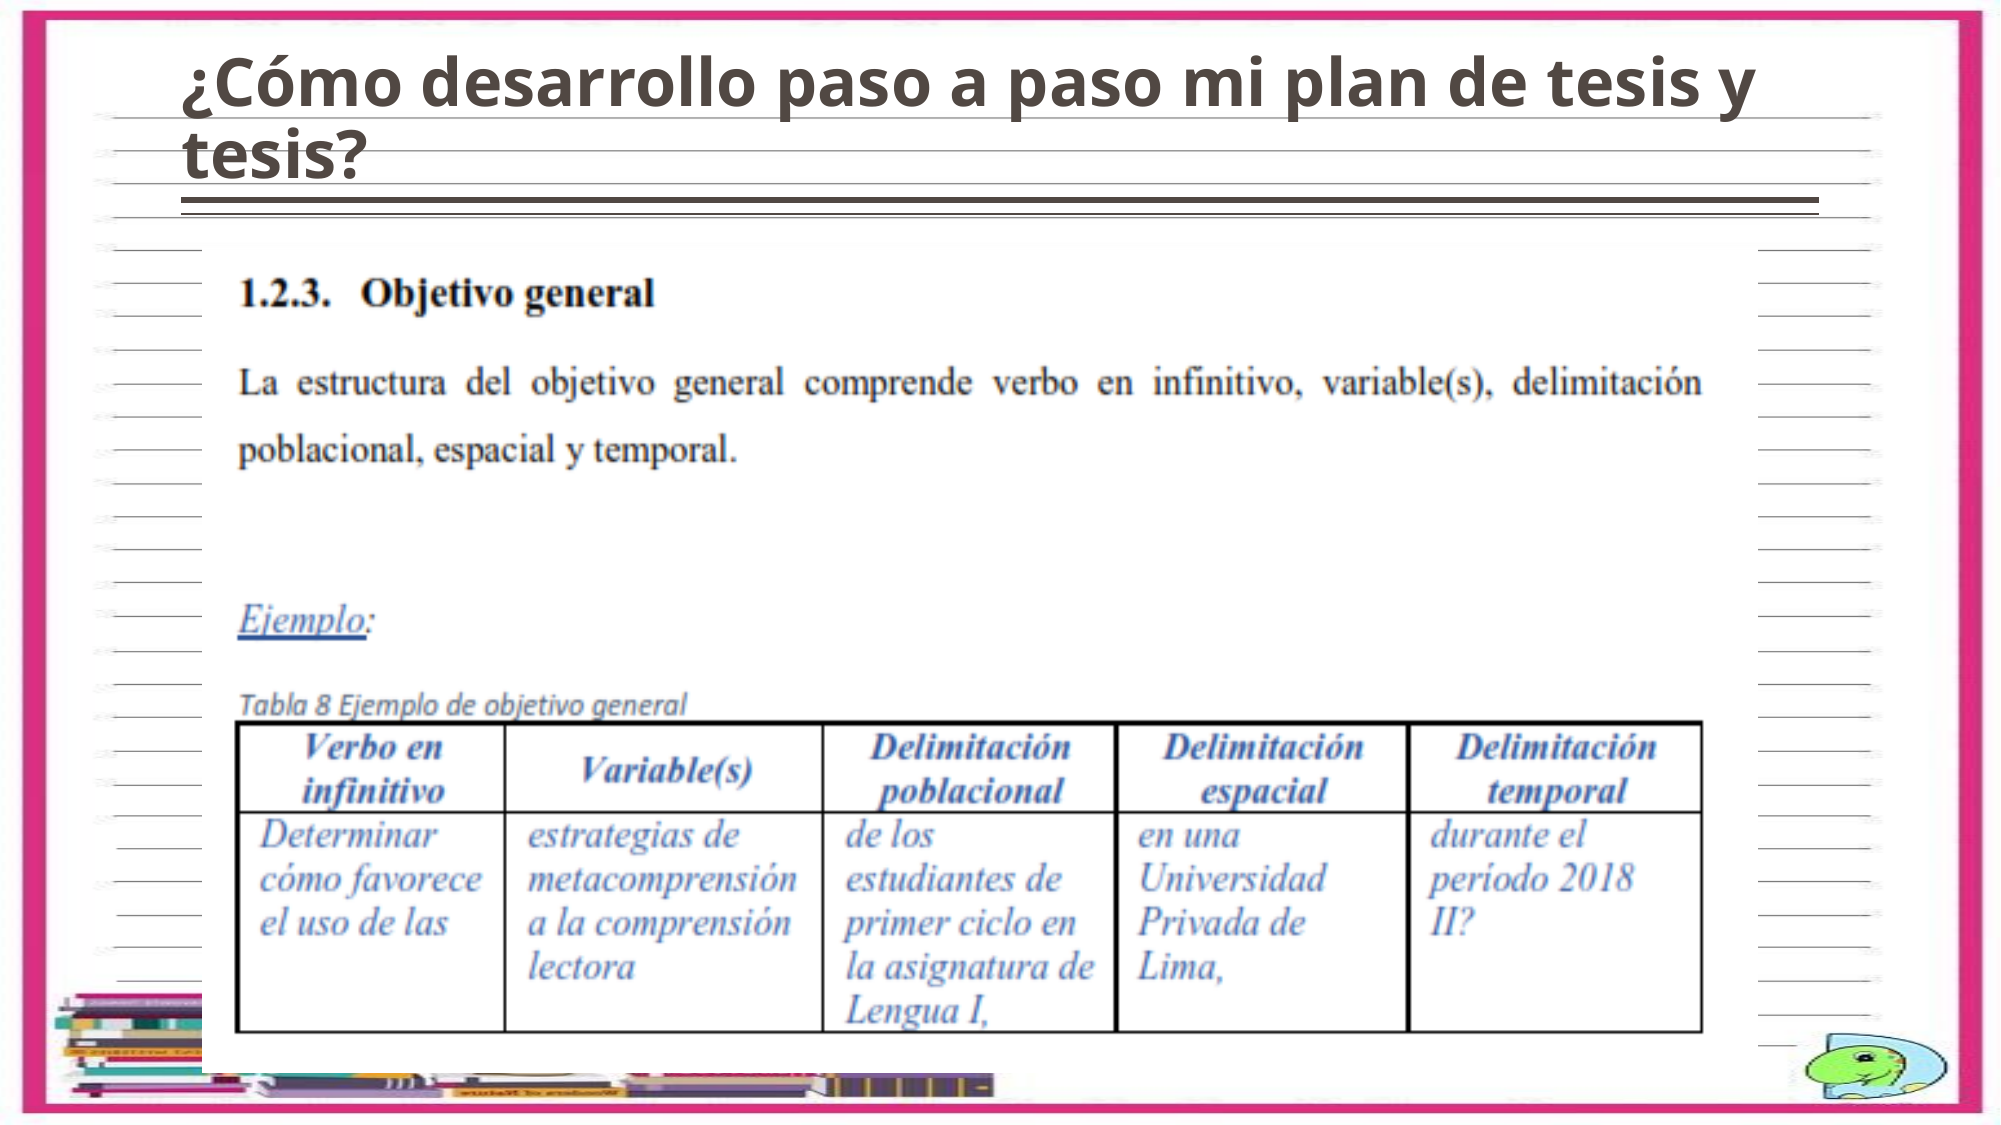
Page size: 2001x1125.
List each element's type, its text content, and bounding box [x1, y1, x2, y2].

title ¿Cómo desarrollo paso a paso mi plan de tesis y tesis? [181, 20, 1819, 201]
picture [0, 0, 2001, 1125]
